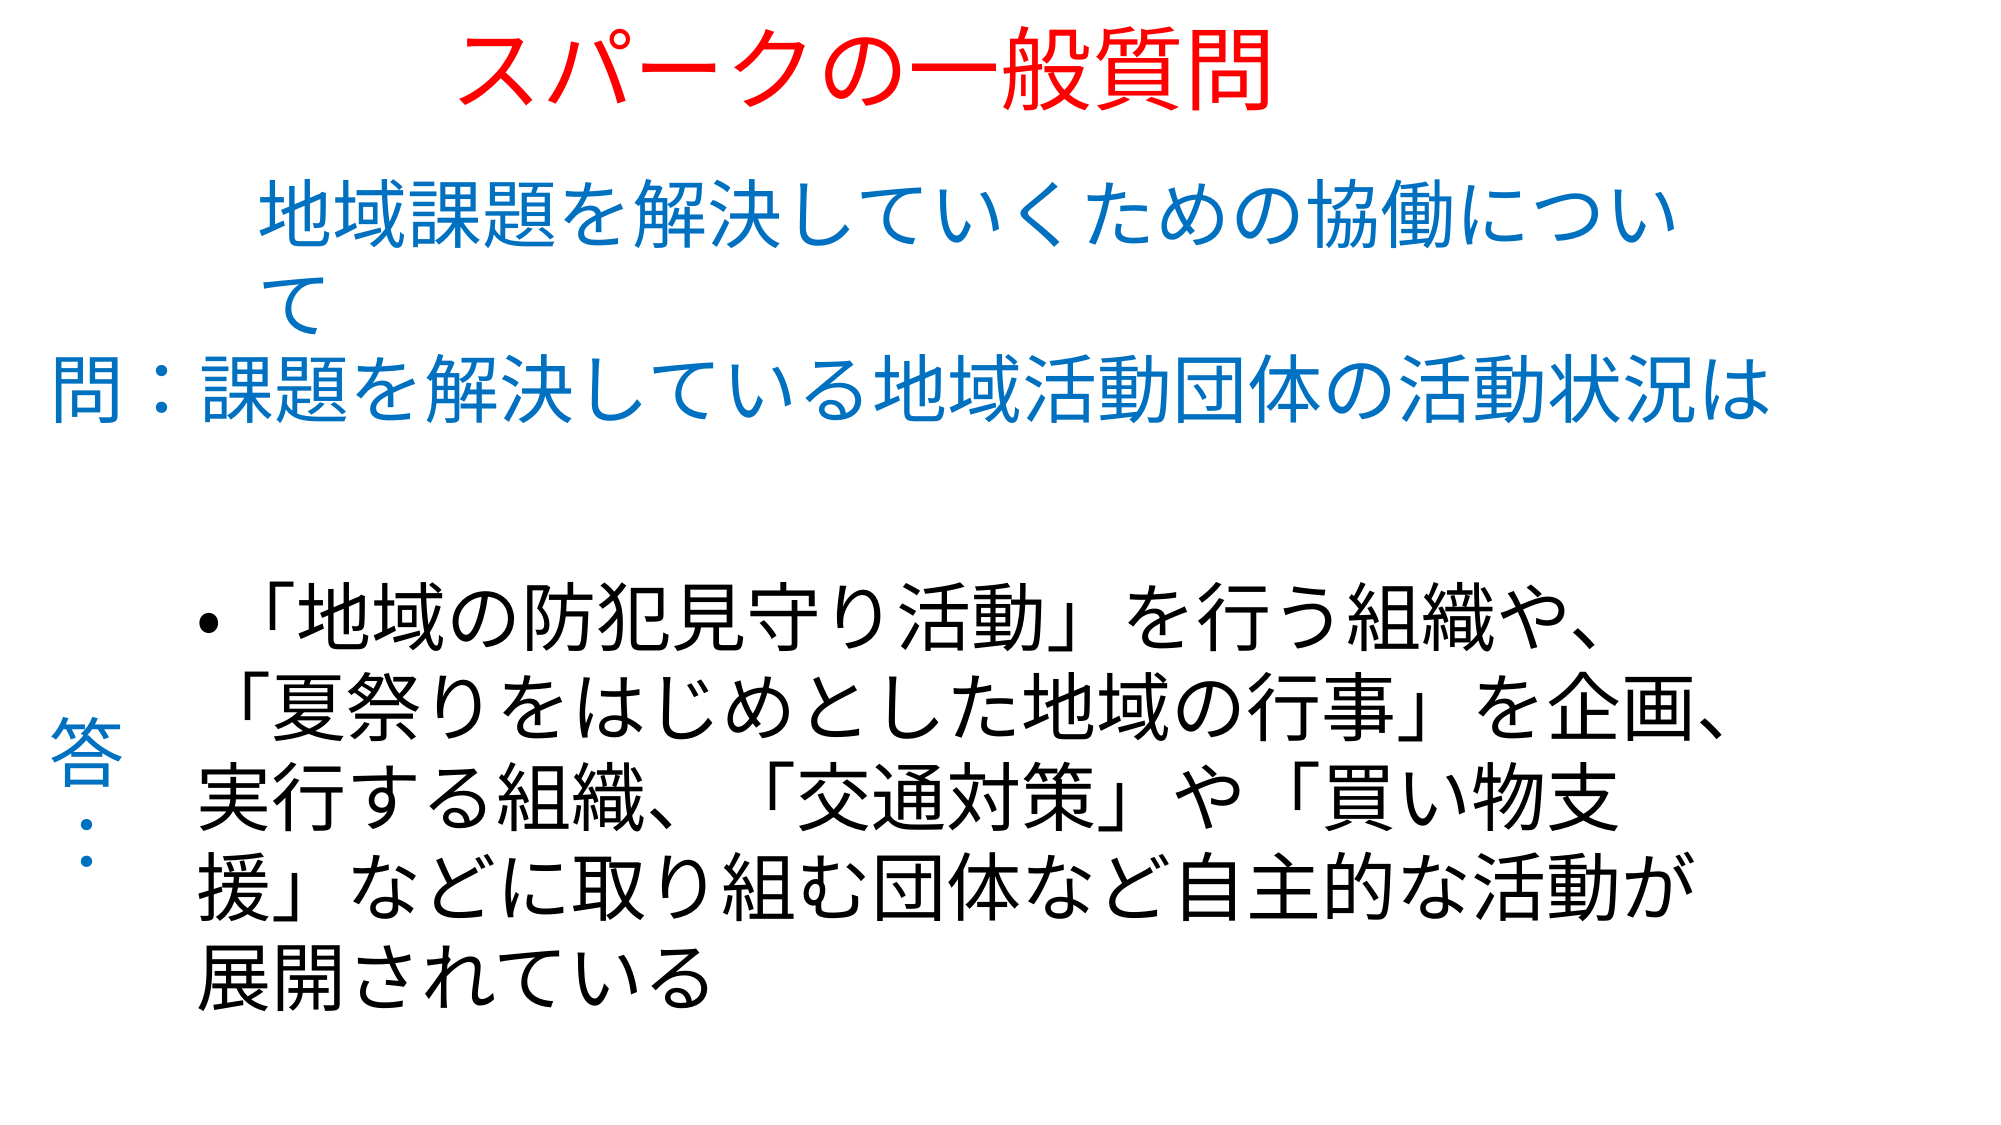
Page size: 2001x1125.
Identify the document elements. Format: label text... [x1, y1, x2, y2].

text_box スパークの一般質問 [435, 4, 1301, 129]
text_box ・「地域の防犯見守り活動」を行う組織や、「夏祭りをはじめとした地域の行事」を企画、実行する組織、「交通対策」や「買い物支援」などに取り組む団体など自主的な活動が展開されている [181, 563, 1777, 1028]
text_box 地域課題を解決していくための協働について [242, 160, 1715, 335]
text_box 問：課題を解決している地域活動団体の活動状況は [34, 335, 1828, 440]
text_box 答： [34, 699, 181, 895]
